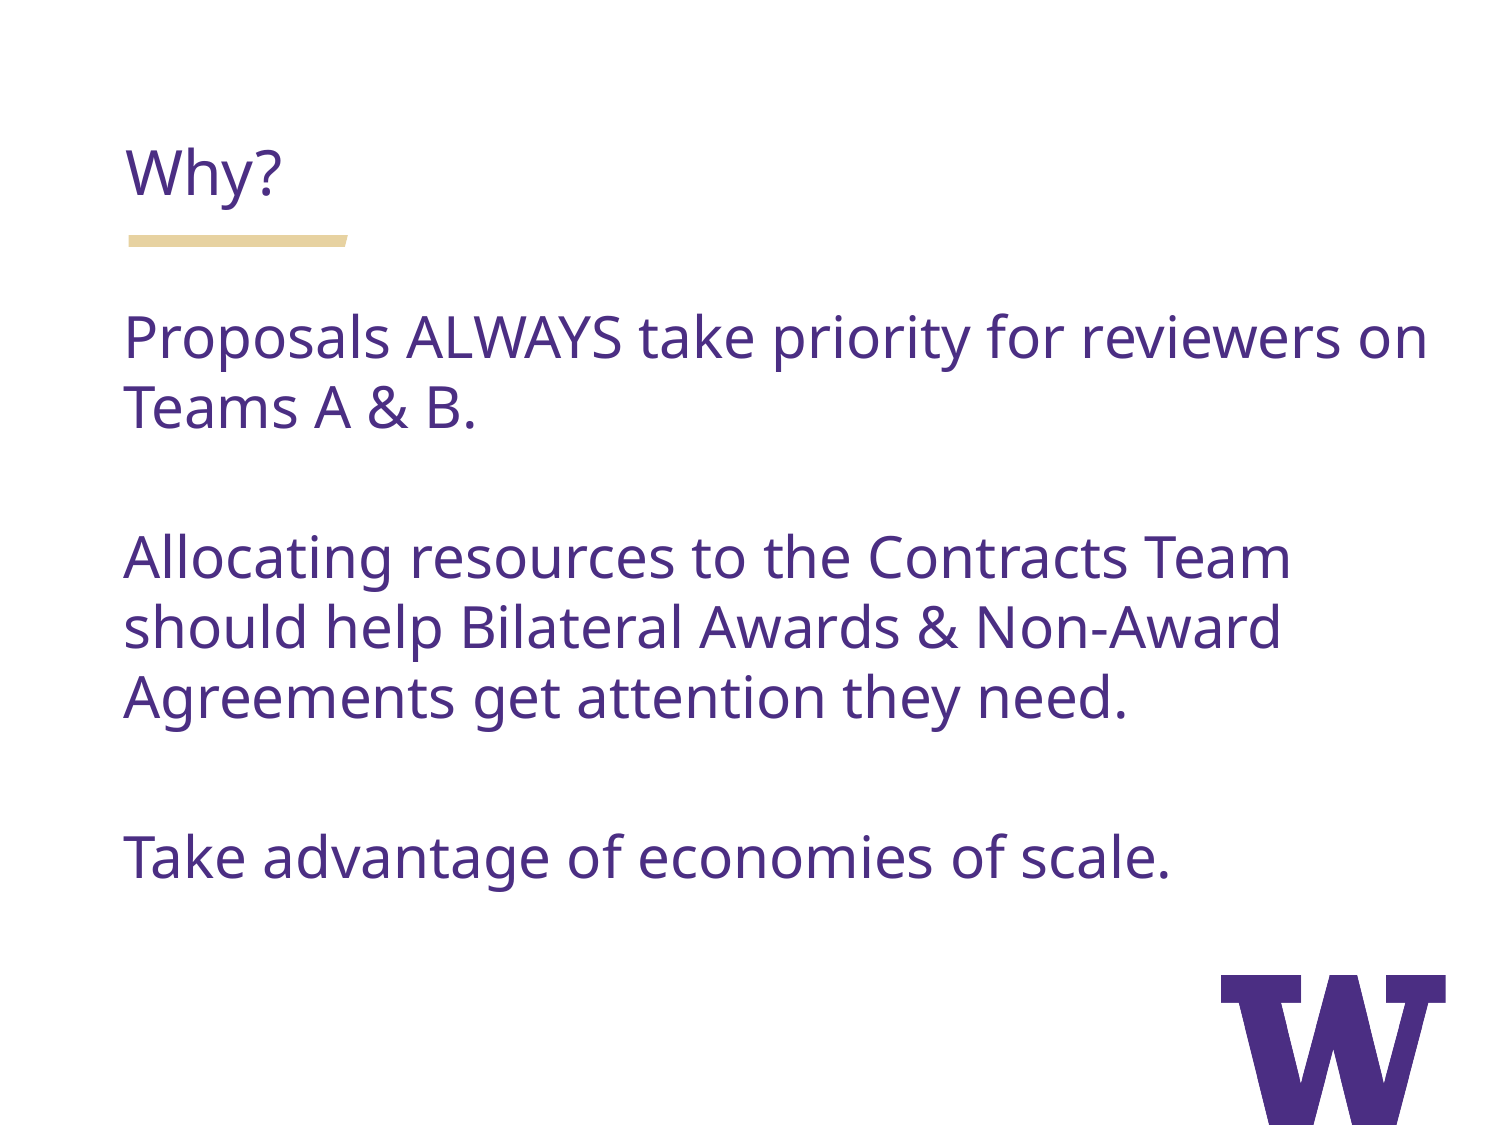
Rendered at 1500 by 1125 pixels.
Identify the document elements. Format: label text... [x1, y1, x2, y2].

list Why? [110, 60, 1453, 224]
picture [1221, 975, 1446, 1125]
list Proposals ALWAYS take priority for reviewers on Teams A & B. Allocating resources to the Contracts Team should help Bilateral Awards & Non-Award Agreements get attention they need. Take advantage of economies of scale. [108, 284, 1470, 944]
picture [128, 235, 348, 247]
